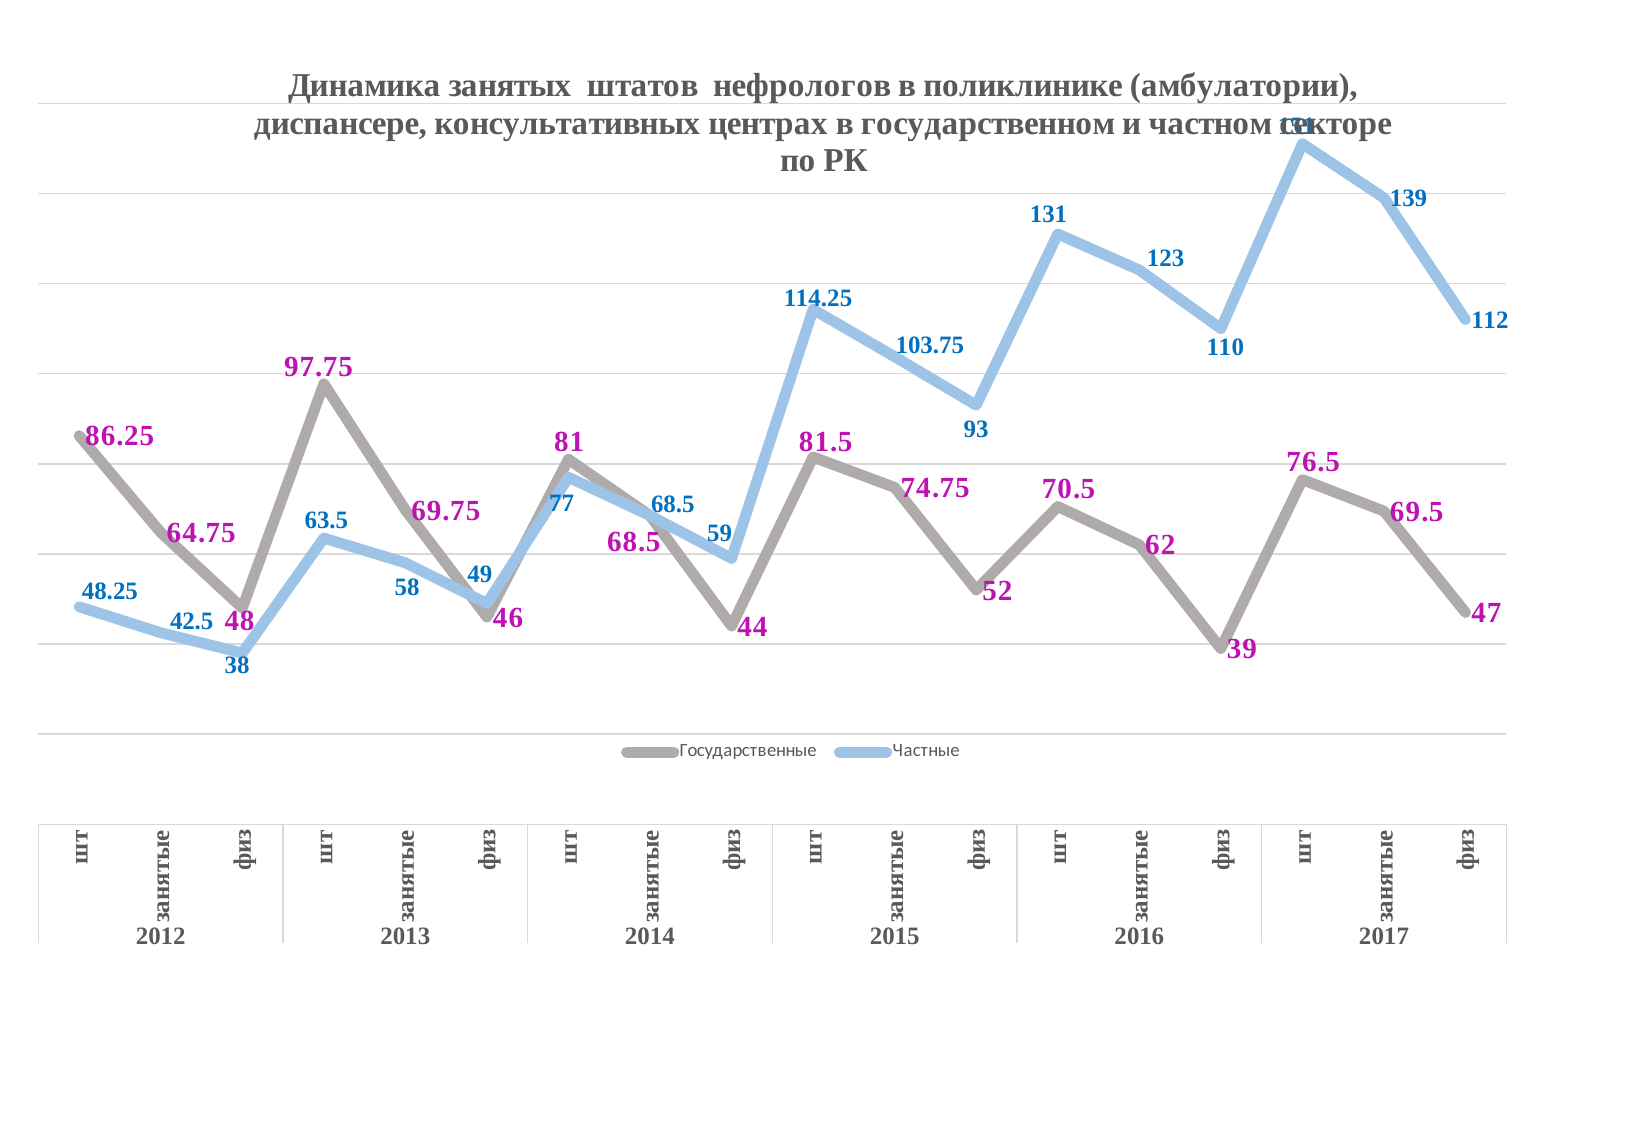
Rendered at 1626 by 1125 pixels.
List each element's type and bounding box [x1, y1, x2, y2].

chart [37, 57, 1510, 985]
